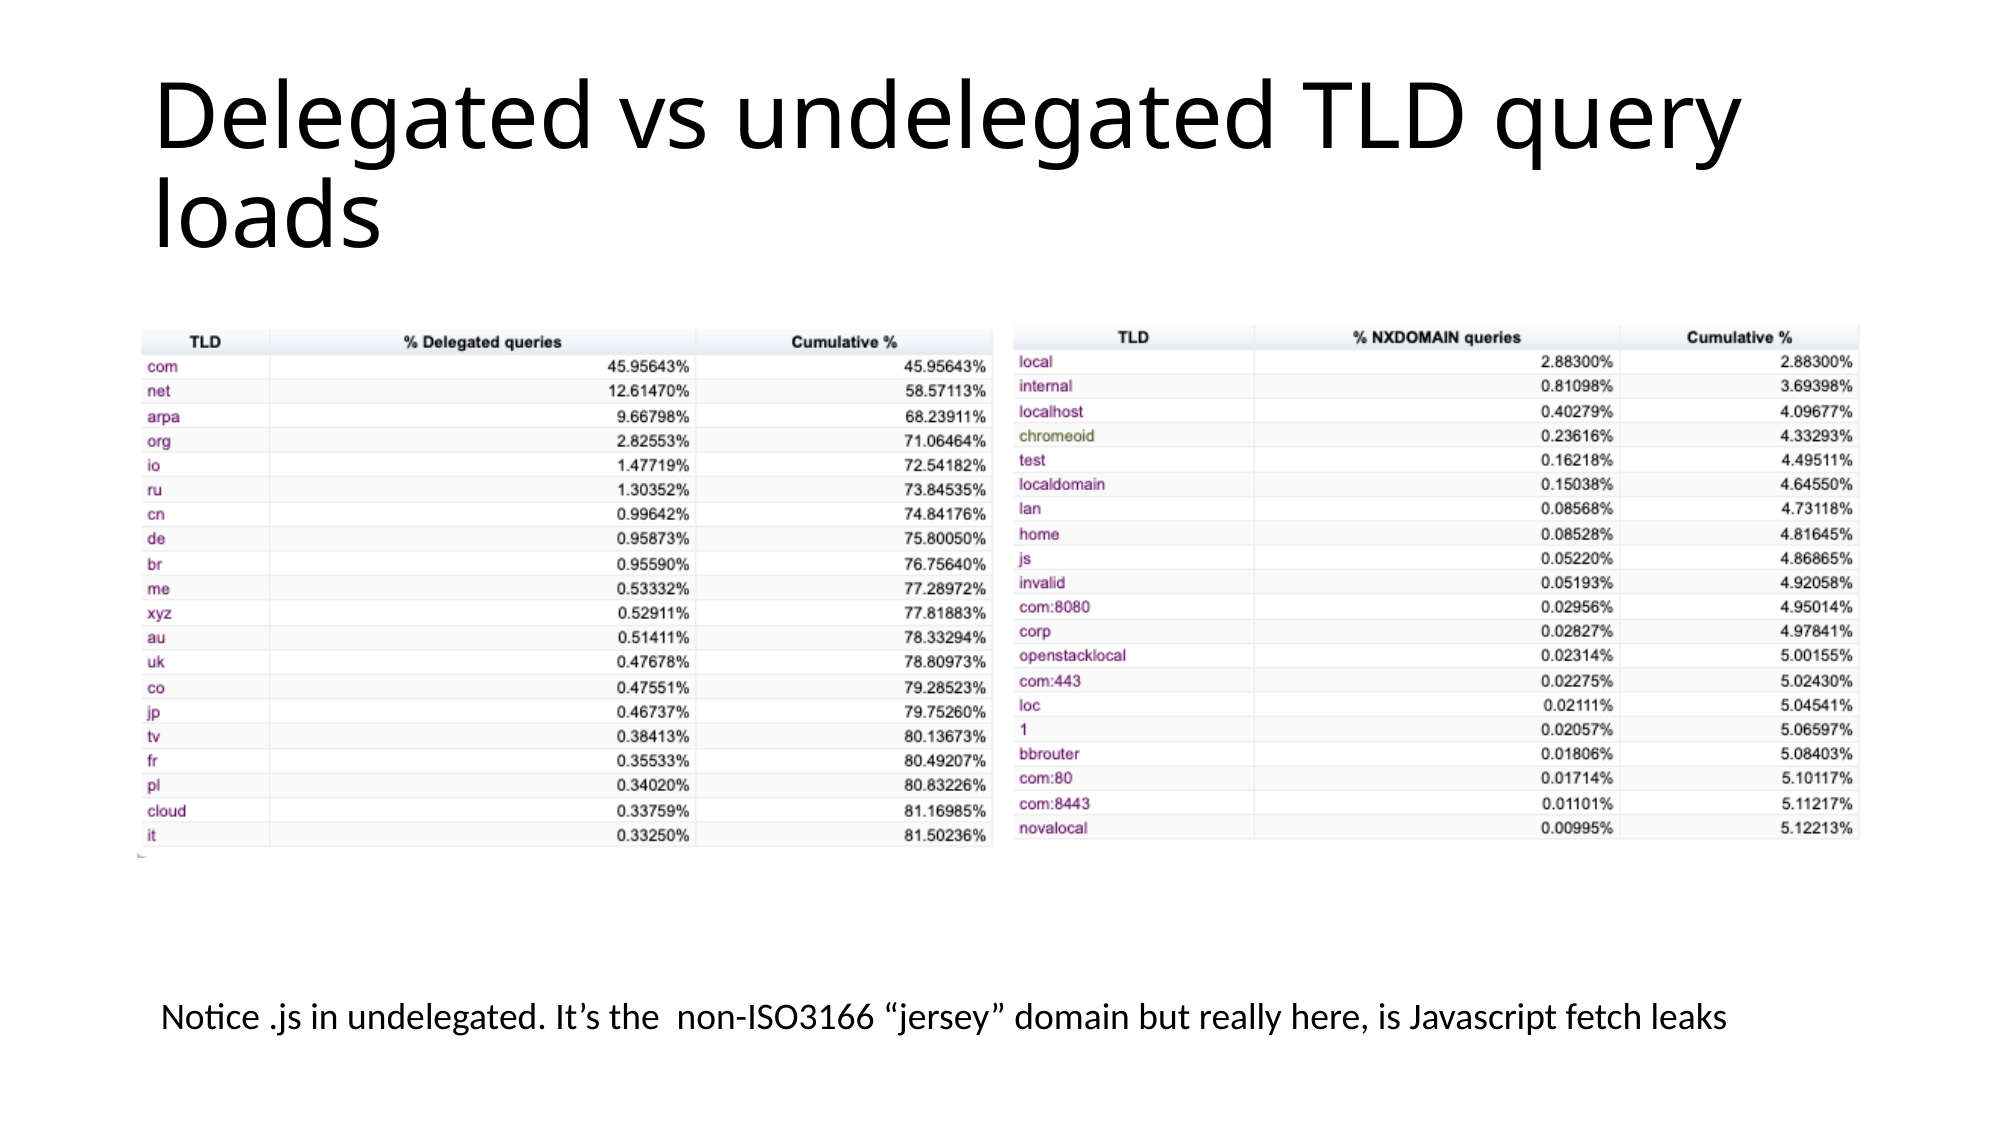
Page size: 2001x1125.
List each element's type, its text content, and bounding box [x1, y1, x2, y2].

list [137, 319, 1009, 858]
picture [1009, 319, 1872, 858]
text_box Notice .js in undelegated. It’s the non-ISO3166 “jersey” domain but really here, is Javascript fetch leaks [146, 985, 1753, 1045]
title Delegated vs undelegated TLD query loads [137, 59, 1863, 278]
